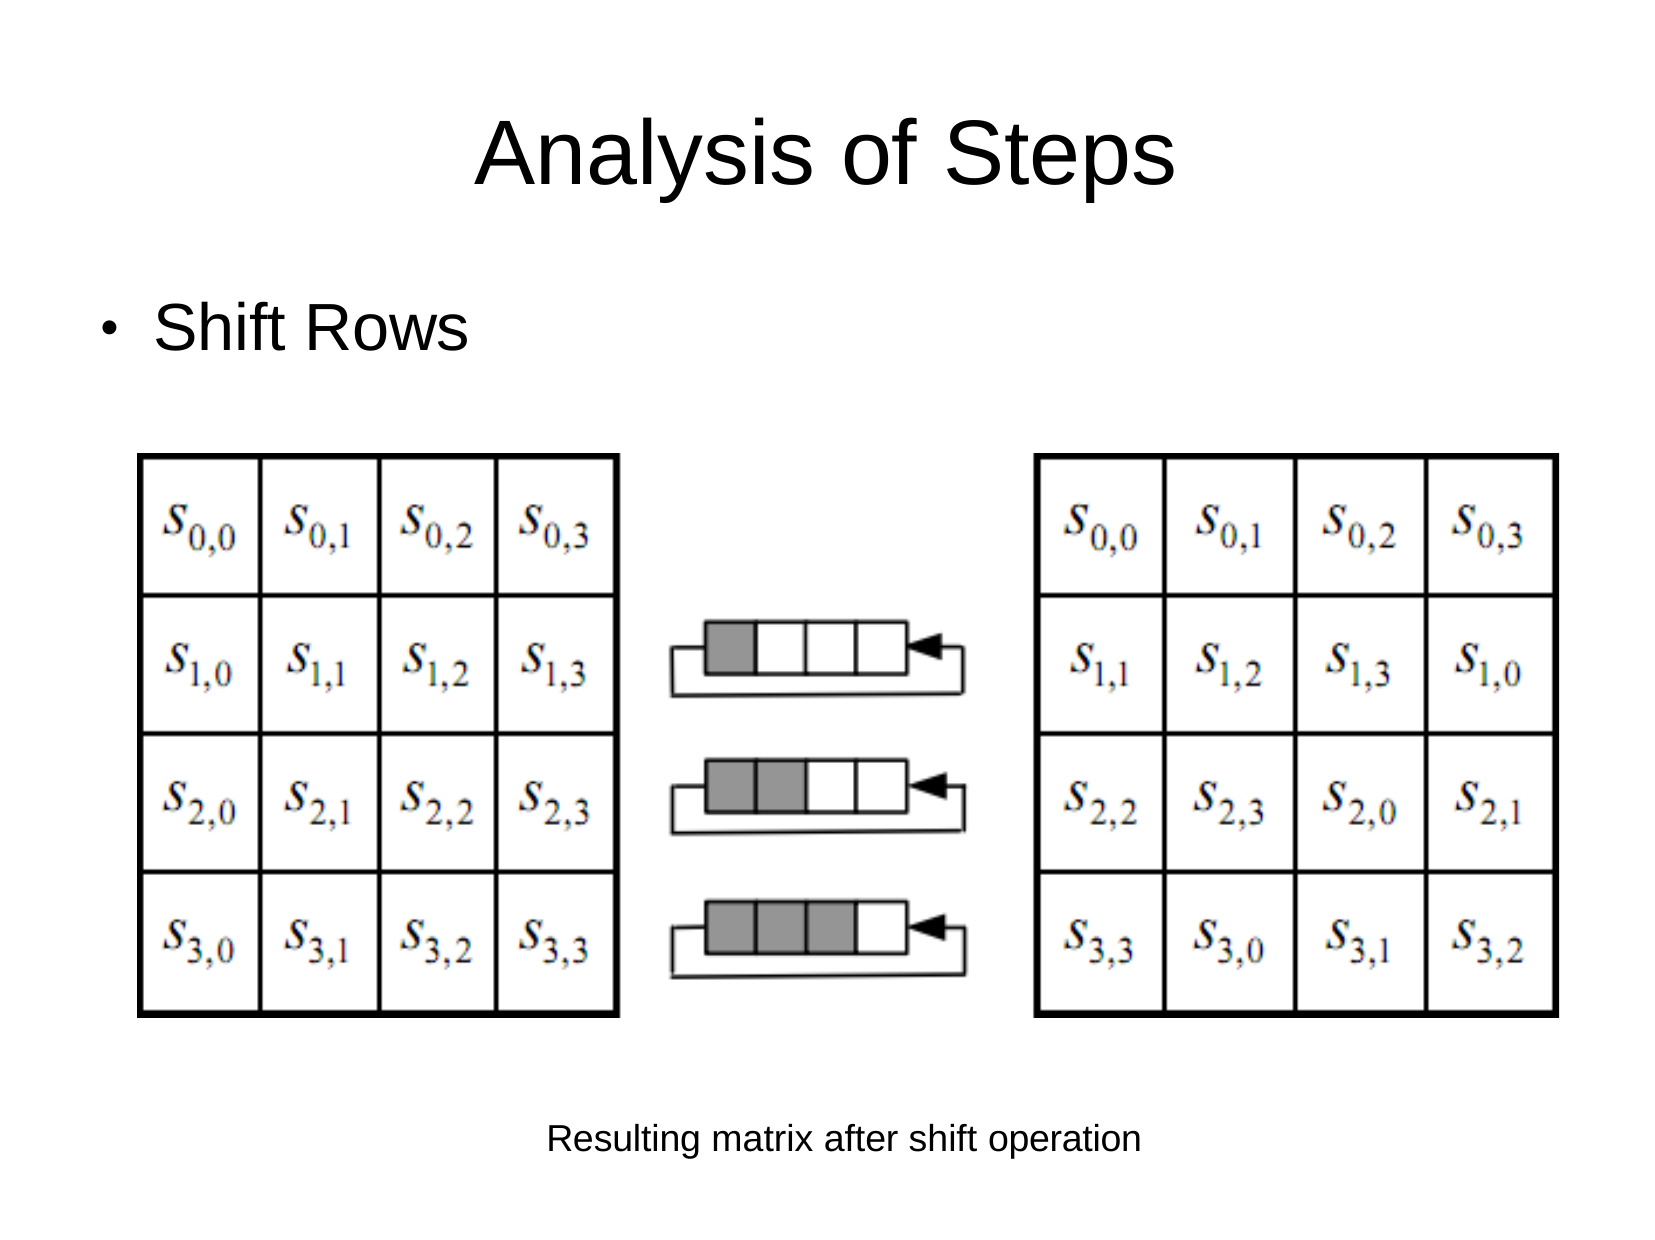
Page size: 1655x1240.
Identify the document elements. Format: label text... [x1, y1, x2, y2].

text_box ● [98, 304, 127, 343]
text_box [137, 453, 1560, 1018]
text_box Shift Rows [151, 281, 474, 364]
text_box Resulting matrix after shift operation [544, 1112, 1148, 1160]
title Analysis of Steps [472, 91, 1180, 301]
